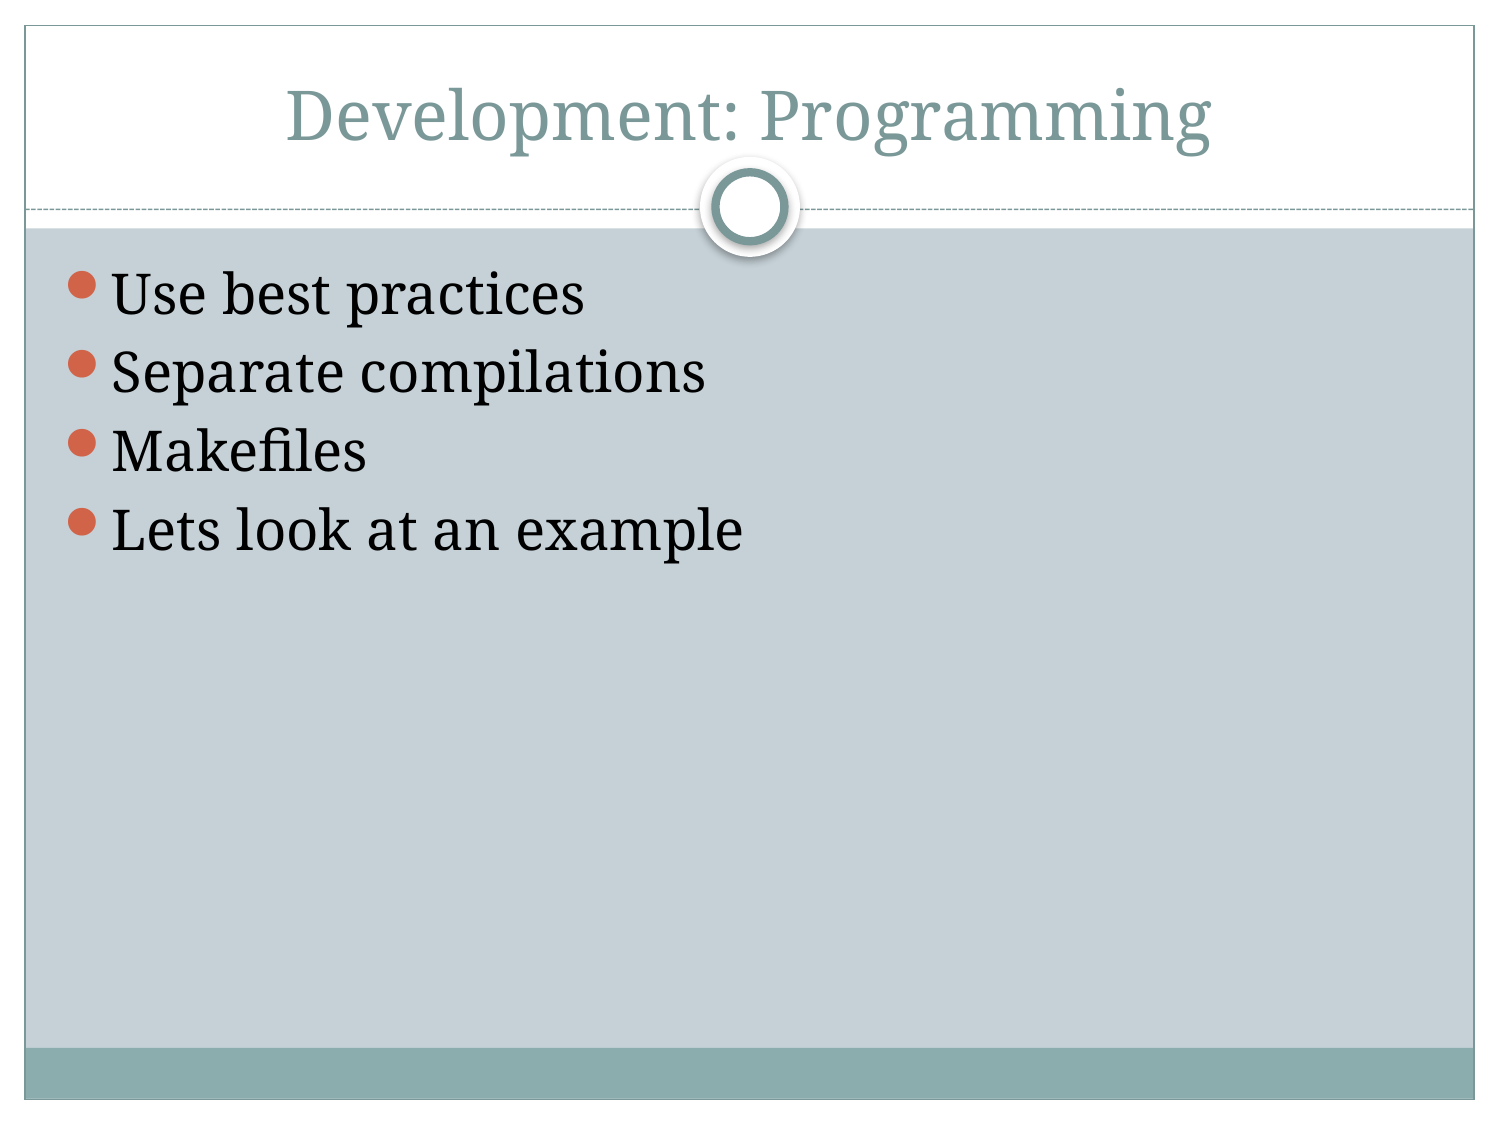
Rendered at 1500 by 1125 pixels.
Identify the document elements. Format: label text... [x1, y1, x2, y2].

list Use best practices Separate compilations Makefiles Lets look at an example [49, 250, 1445, 1001]
title Development: Programming [49, 37, 1450, 162]
